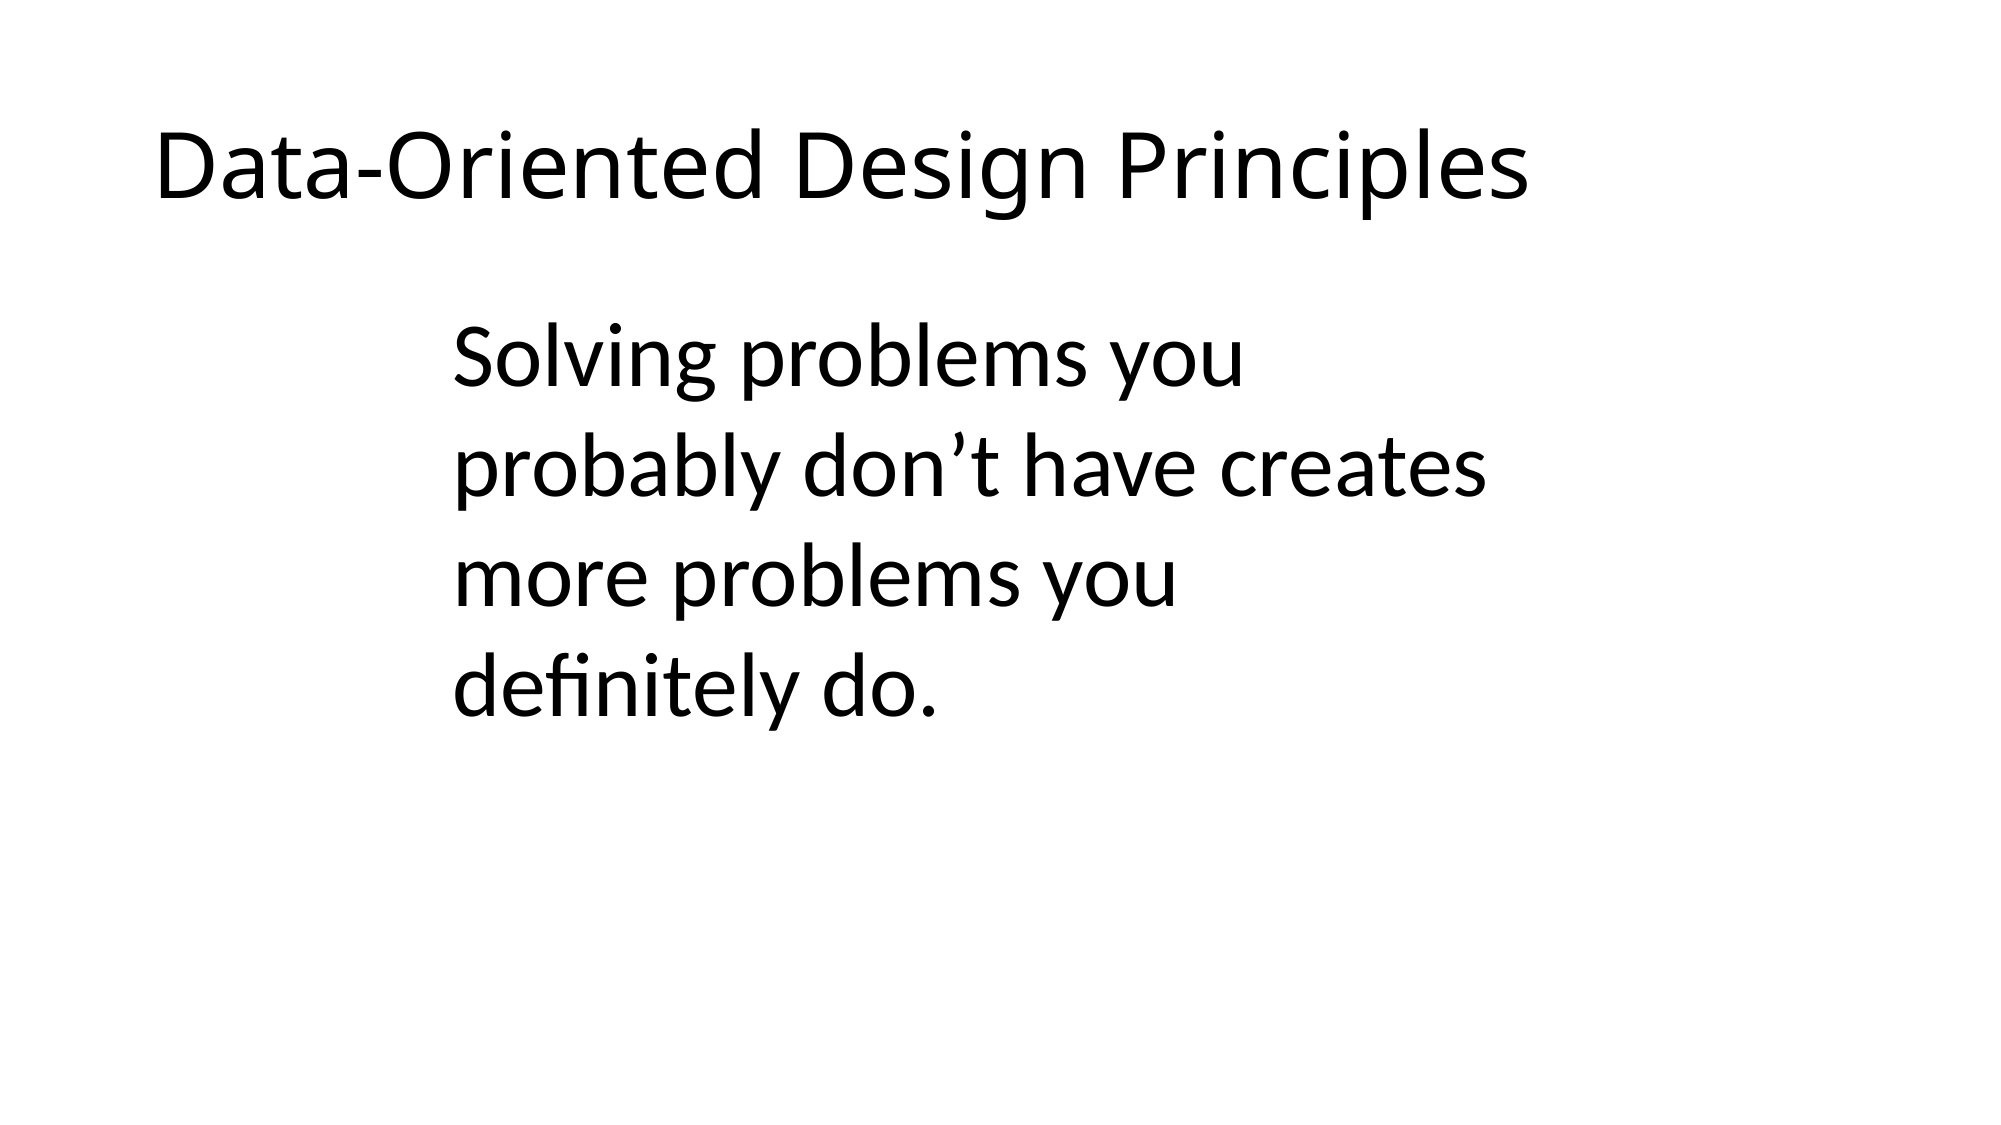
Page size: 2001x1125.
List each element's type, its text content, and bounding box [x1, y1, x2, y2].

title Data-Oriented Design Principles [137, 59, 1863, 278]
text_box Solving problems you probably don’t have creates more problems you definitely do. [437, 287, 1538, 742]
